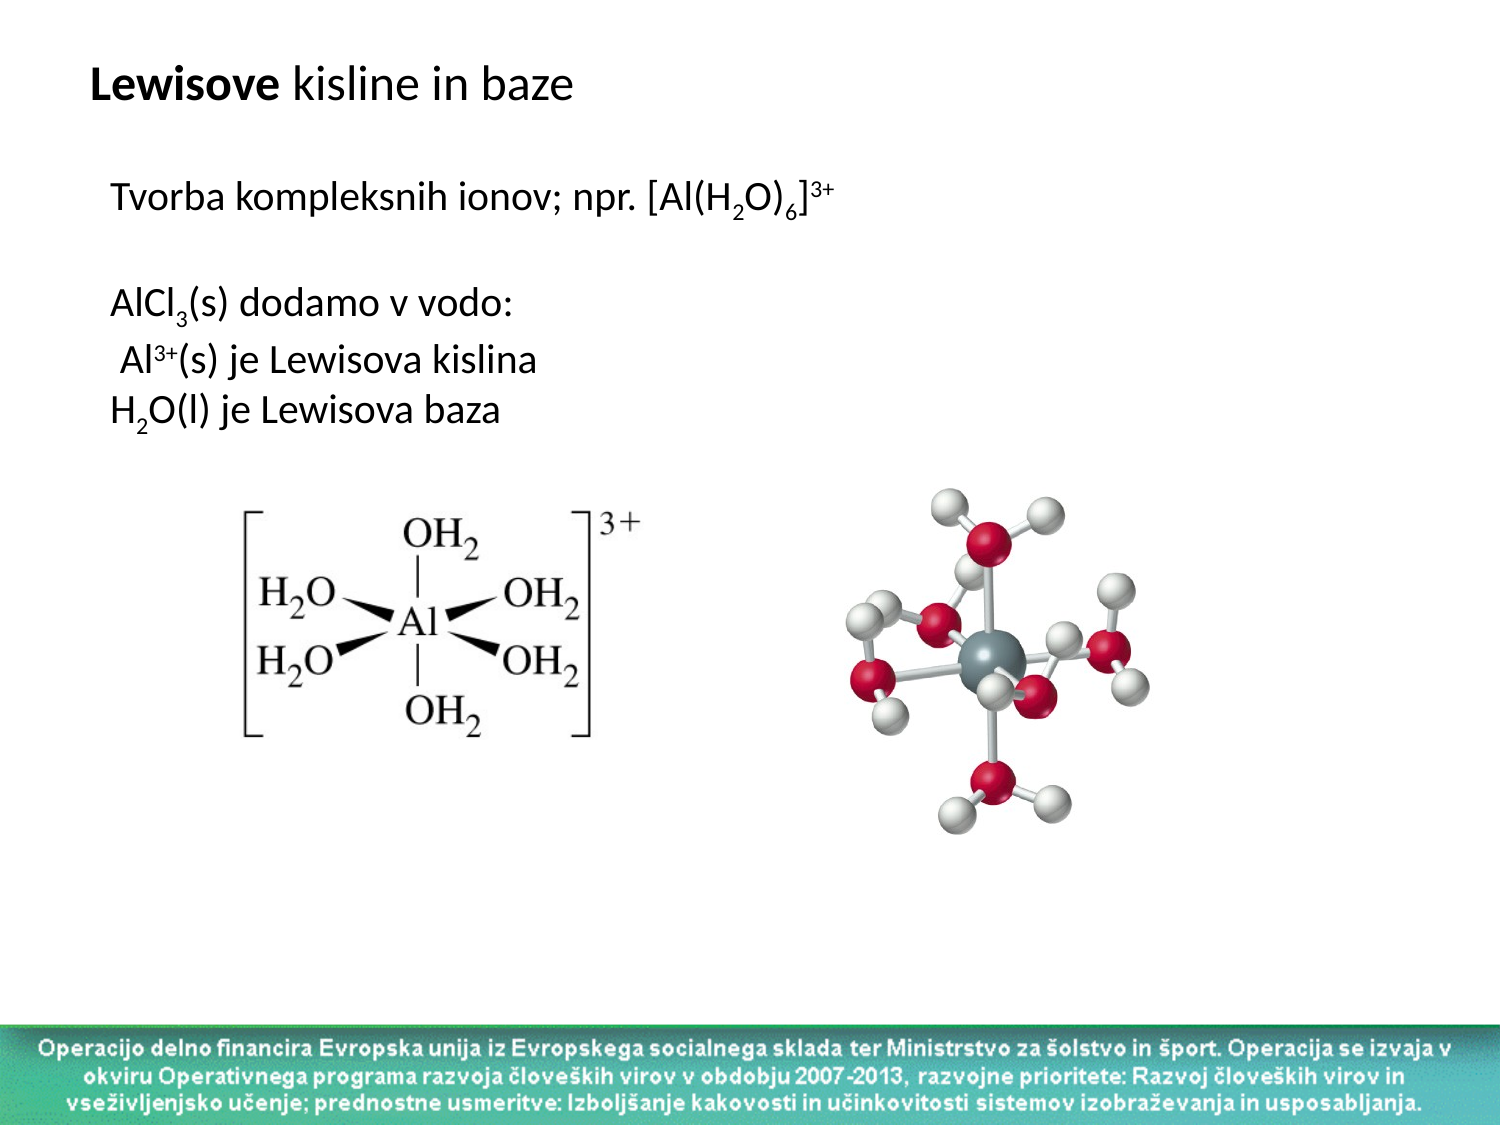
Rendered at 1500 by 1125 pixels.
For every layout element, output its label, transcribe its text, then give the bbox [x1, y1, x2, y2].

text_box Tvorba kompleksnih ionov; npr. [Al(H2O)6]3+ AlCl3(s) dodamo v vodo: Al3+(s) je Lewisova kislina H2O(l) je Lewisova baza [95, 160, 850, 447]
list Lewisove kisline in baze [75, 42, 1471, 126]
picture [0, 0, 1500, 1125]
